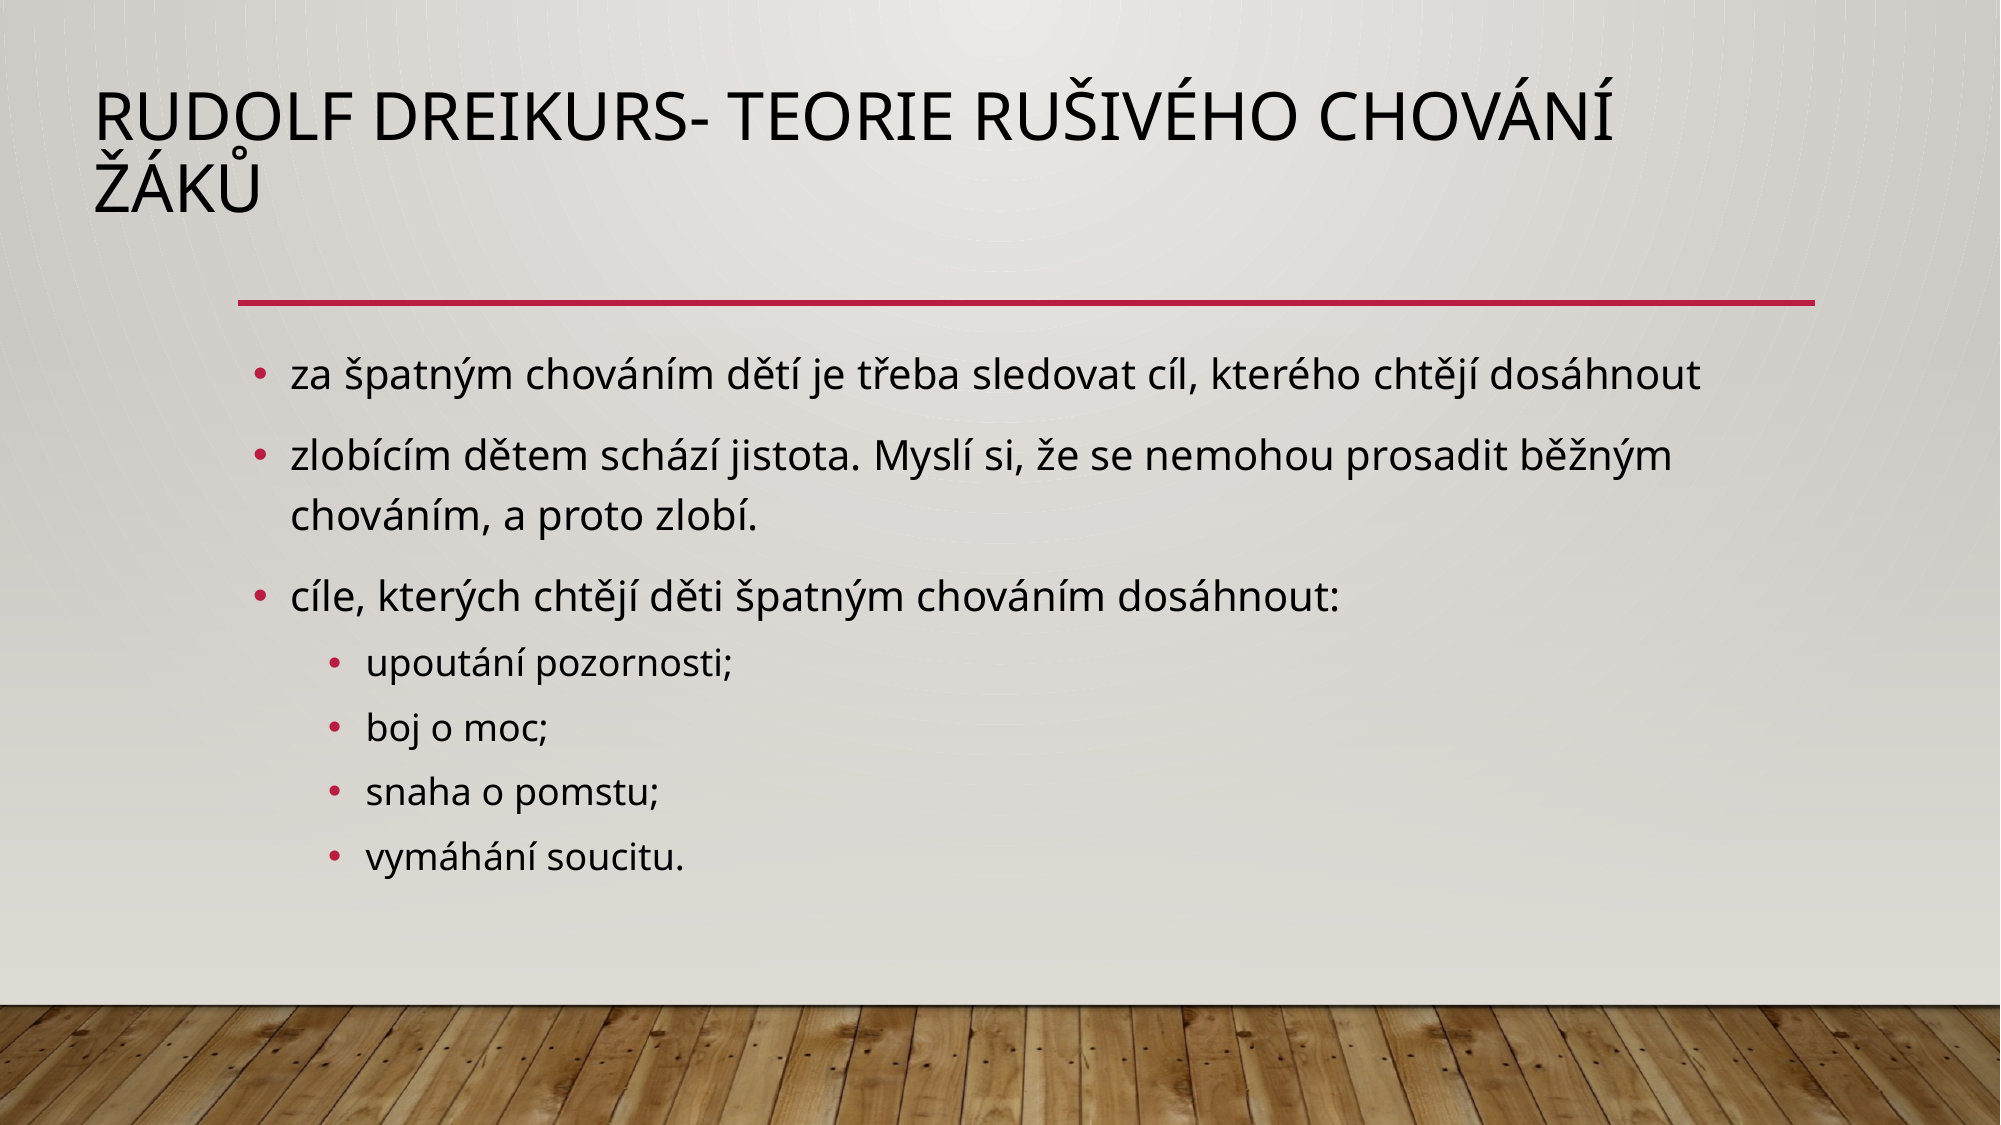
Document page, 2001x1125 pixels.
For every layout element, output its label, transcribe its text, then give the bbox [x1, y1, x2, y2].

picture [0, 1005, 2000, 1125]
list za špatným chováním dětí je třeba sledovat cíl, kterého chtějí dosáhnout zlobícím dětem schází jistota. Myslí si, že se nemohou prosadit běžným chováním, a proto zlobí. cíle, kterých chtějí děti špatným chováním dosáhnout: upoutání pozornosti; boj o moc; snaha o pomstu; vymáhání soucitu. [238, 330, 1814, 897]
title Rudolf Dreikurs- teorie rušivého chování žáků [78, 75, 1814, 248]
